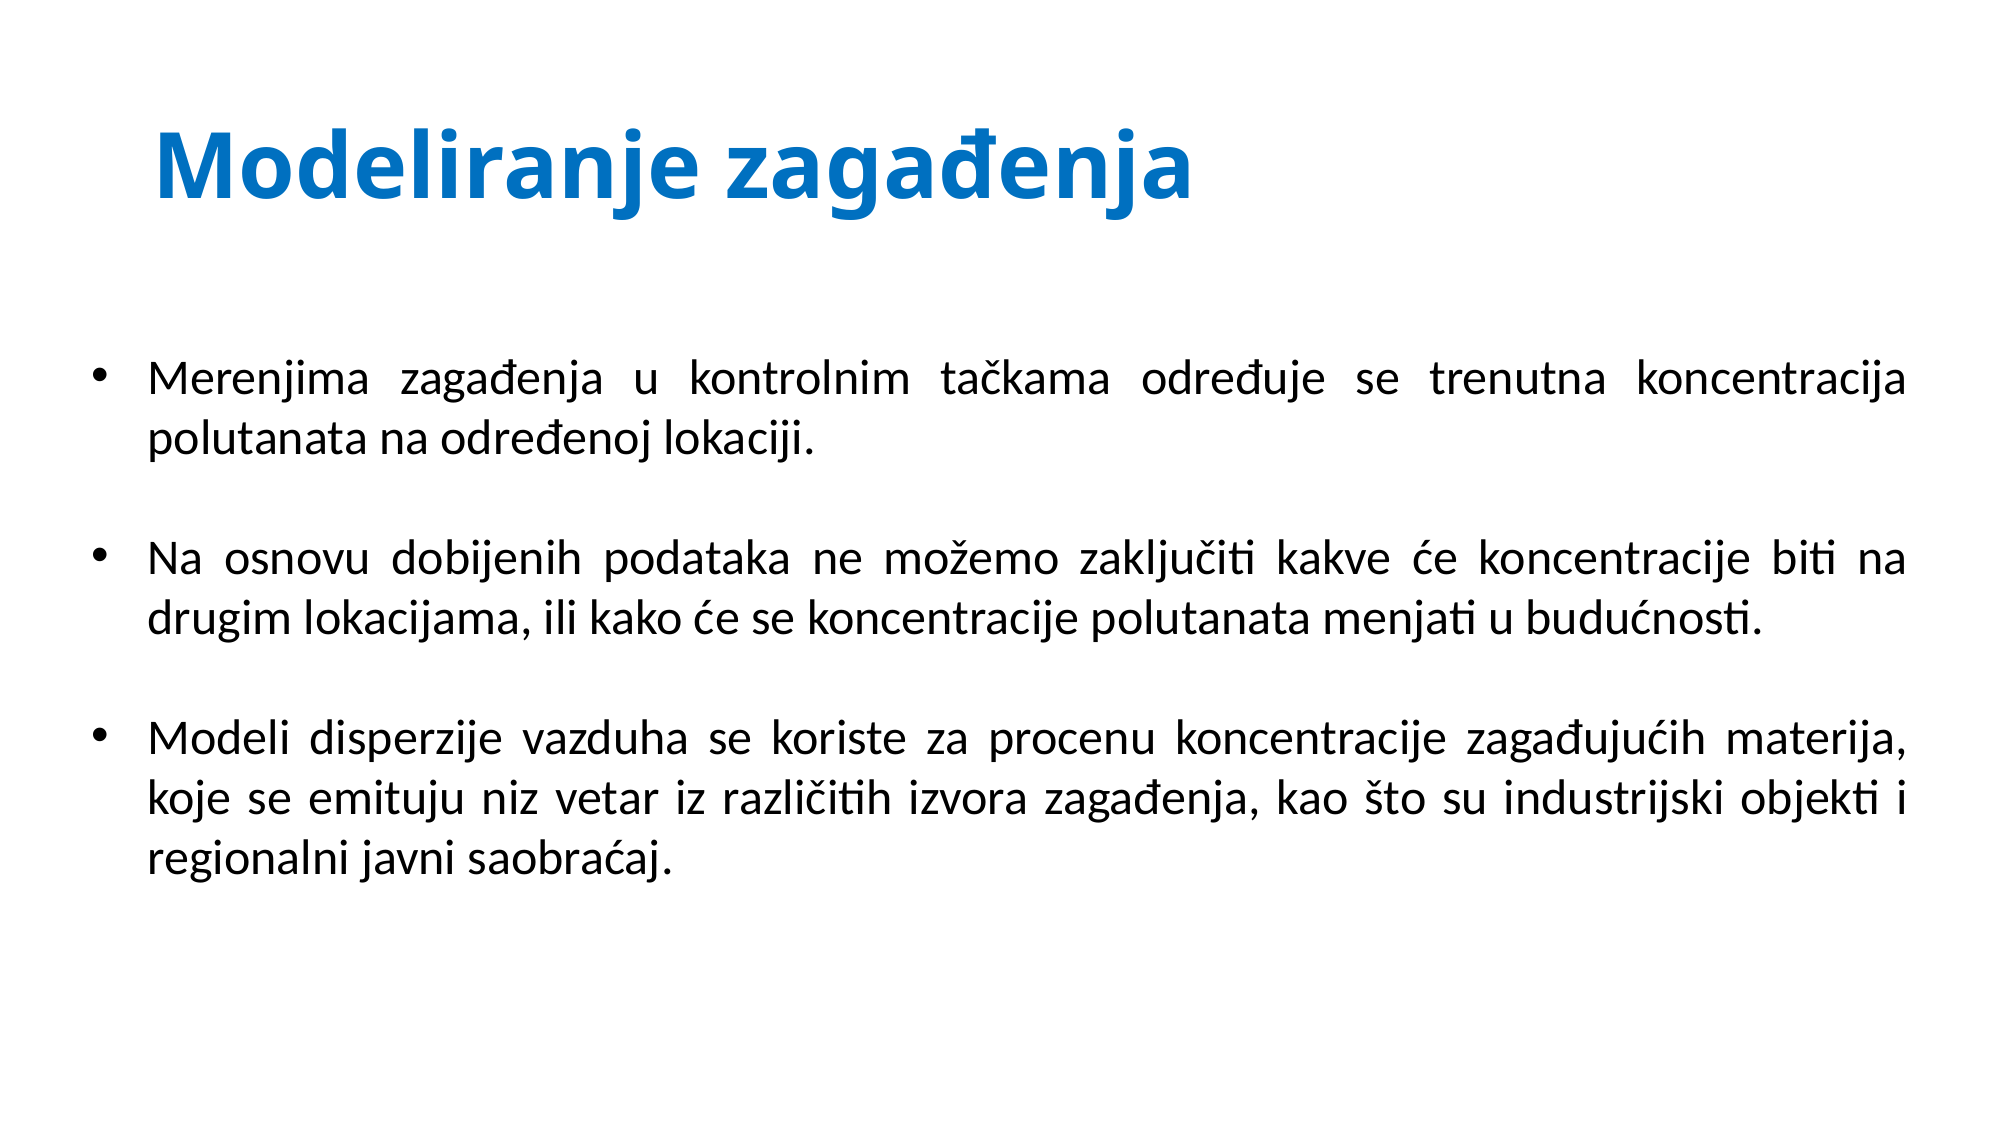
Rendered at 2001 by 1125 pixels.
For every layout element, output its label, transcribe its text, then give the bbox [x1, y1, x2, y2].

title Modeliranje zagađenja [137, 59, 1944, 278]
text_box Merenjima zagađenja u kontrolnim tačkama određuje se trenutna koncentracija polutanata na određenoj lokaciji. Na osnovu dobijenih podataka ne možemo zaključiti kakve će koncentracije biti na drugim lokacijama, ili kako će se koncentracije polutanata menjati u budućnosti. Modeli disperzije vazduha se koriste za procenu koncentracije zagađujućih materija, koje se emituju niz vetar iz različitih izvora zagađenja, kao što su industrijski objekti i regionalni javni saobraćaj. [76, 277, 1924, 952]
